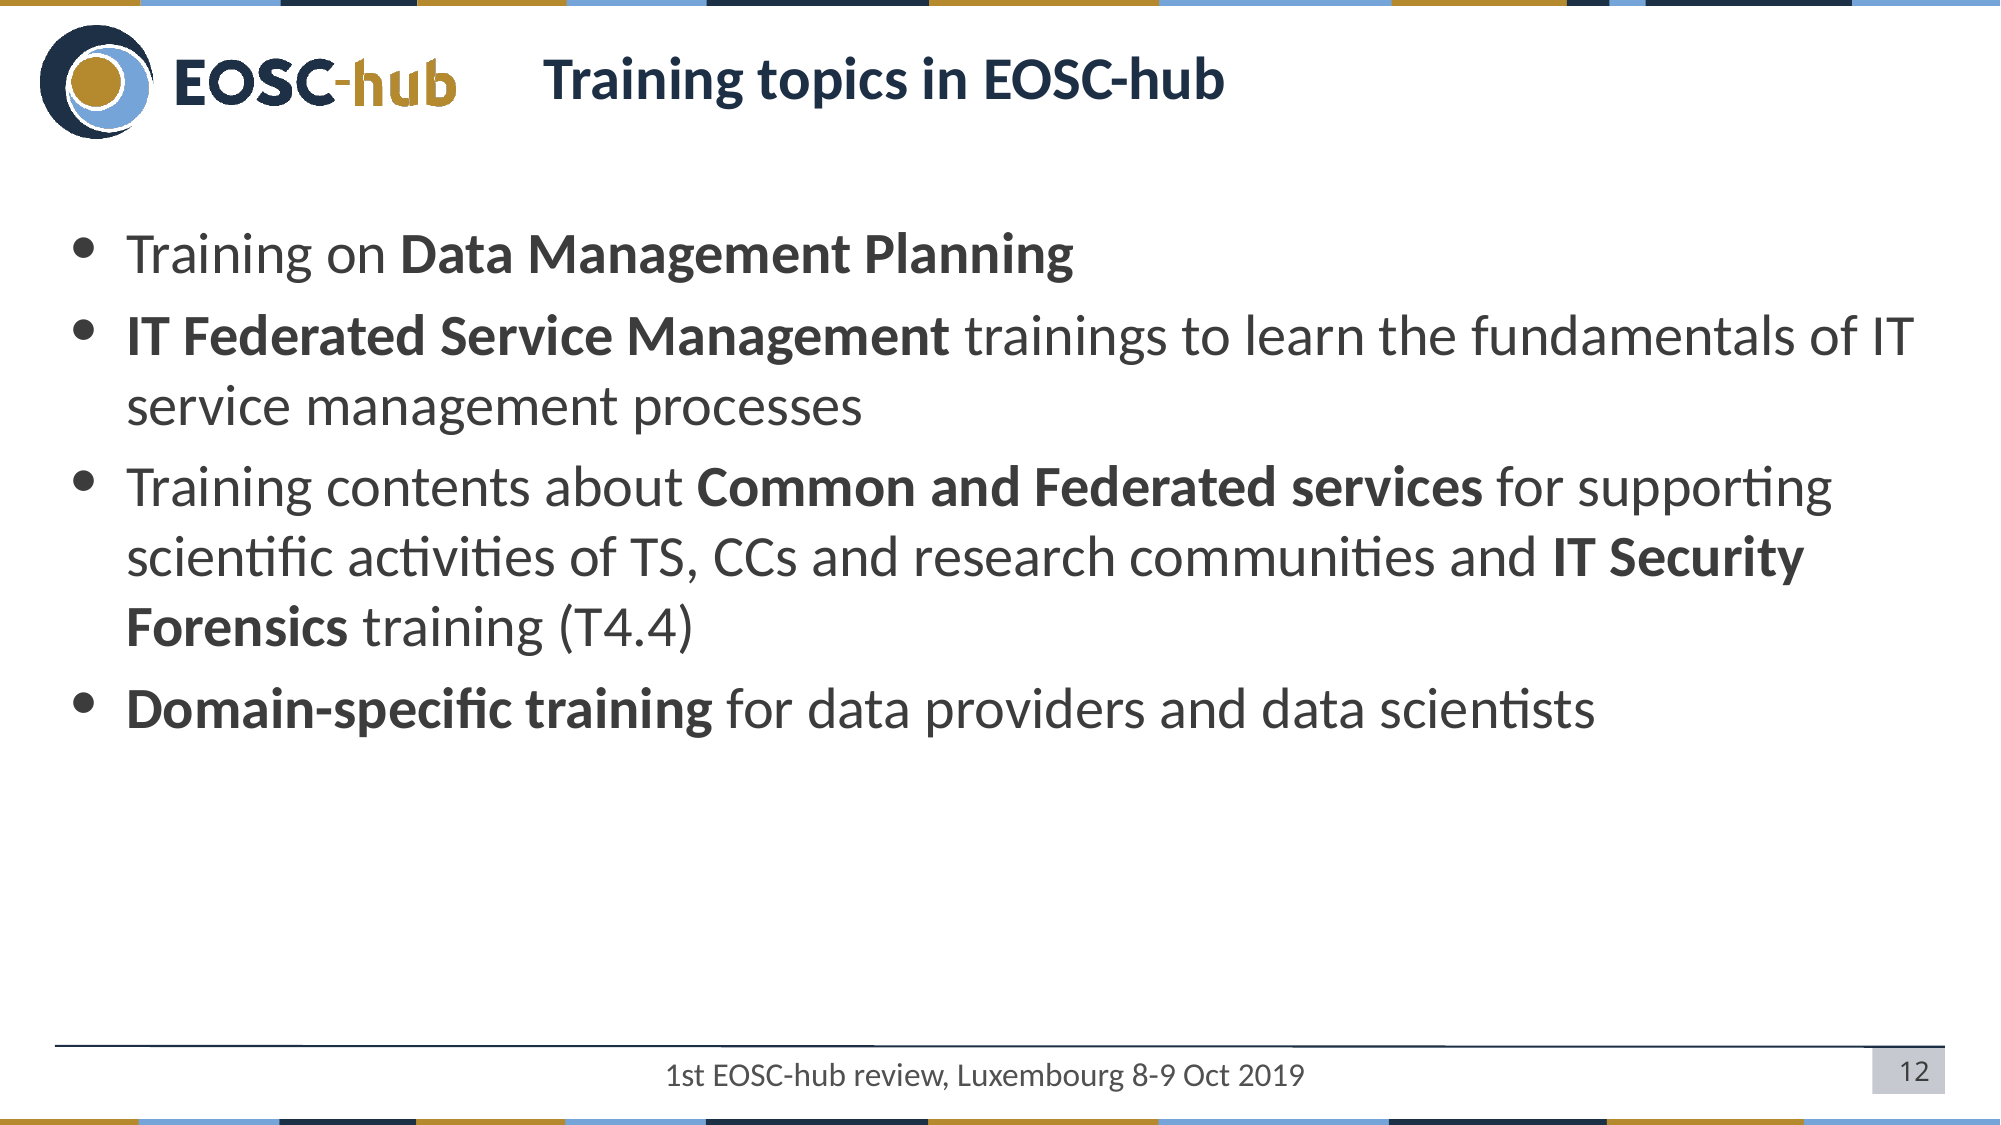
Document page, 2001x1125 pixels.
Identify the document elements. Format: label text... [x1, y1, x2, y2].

picture [17, 19, 479, 144]
text_box 1st EOSC-hub review, Luxembourg 8-9 Oct 2019 [553, 1045, 1418, 1101]
title Training topics in EOSC-hub [528, 30, 1946, 120]
slide_number 12 [1433, 1046, 1945, 1094]
picture [0, 1119, 2000, 1125]
list Training on Data Management Planning IT Federated Service Management trainings to learn the fundamentals of IT service management processes Training contents about Common and Federated services for supporting scientific activities of TS, CCs and research communities and IT Security Forensics training (T4.4) Domain-specific training for data providers and data scientists [55, 208, 1945, 1005]
